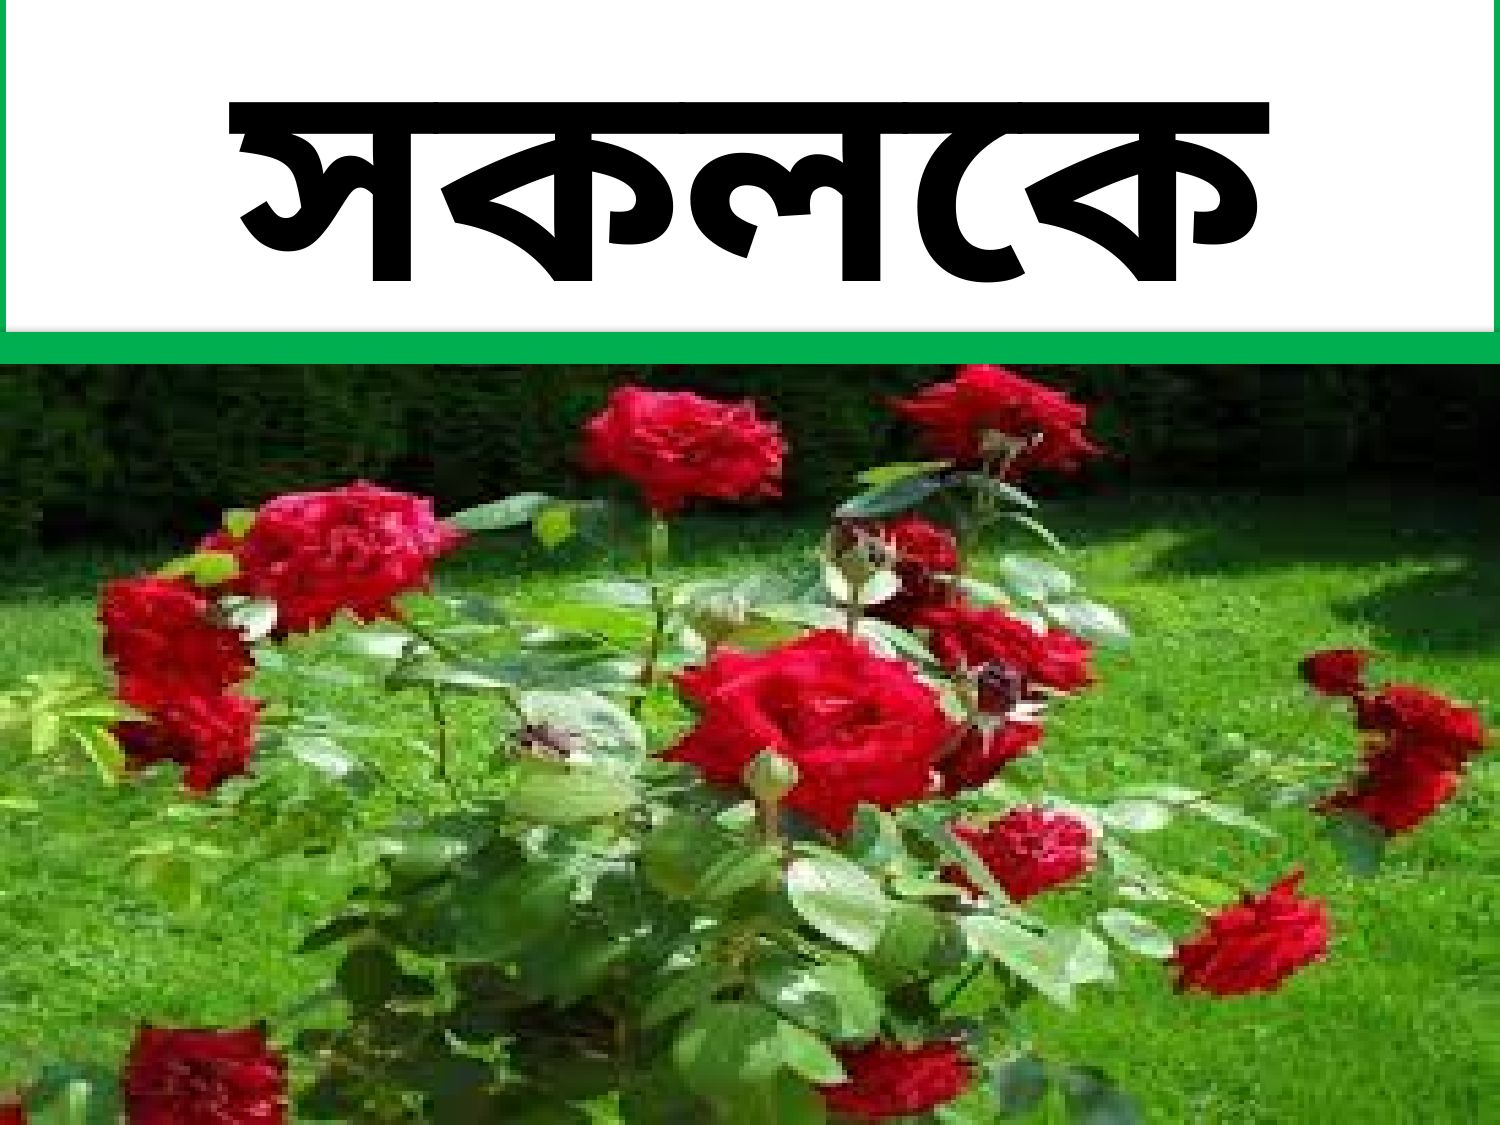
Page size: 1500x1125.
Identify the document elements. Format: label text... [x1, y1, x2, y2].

picture [0, 363, 1500, 1125]
text_box সকলকে ধন্যবাদ [0, 0, 1500, 326]
